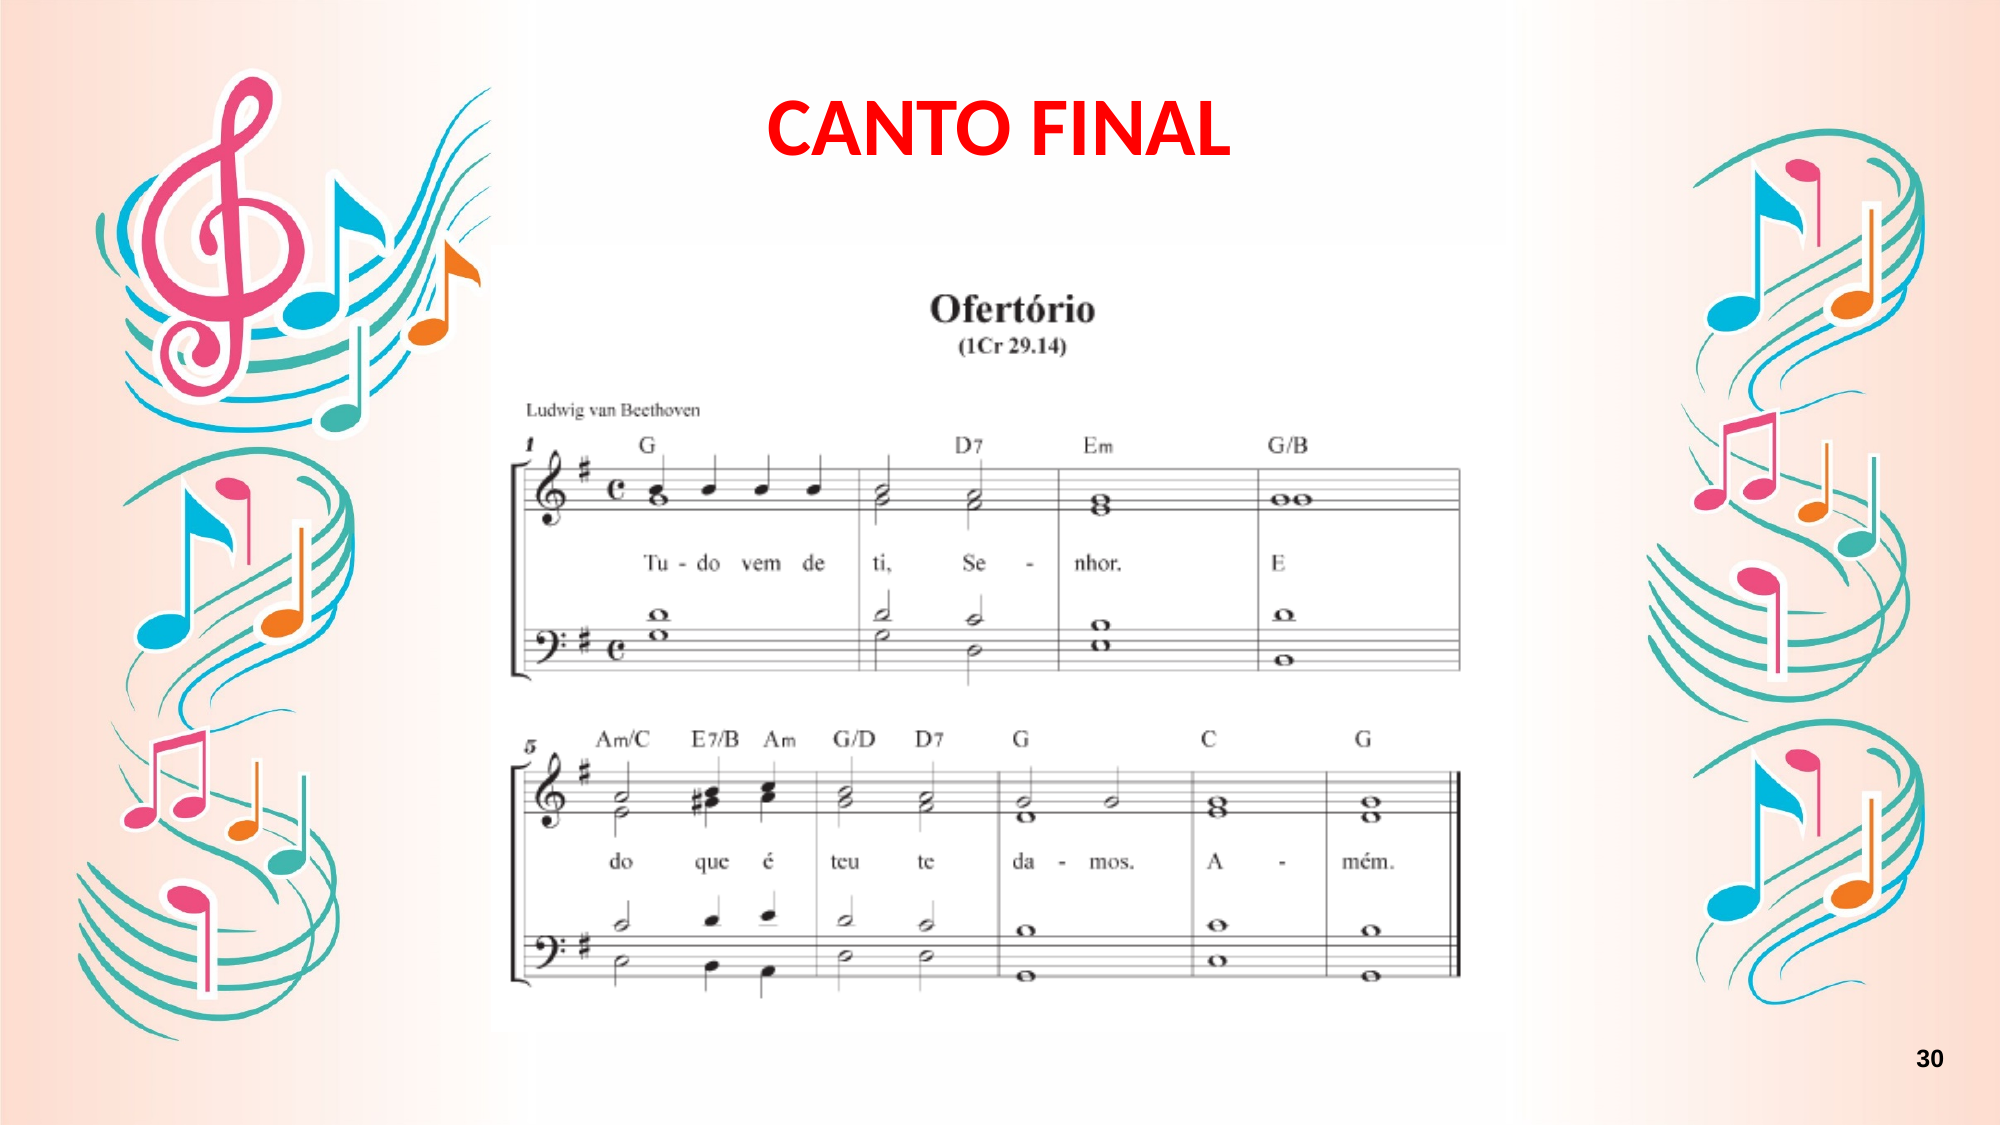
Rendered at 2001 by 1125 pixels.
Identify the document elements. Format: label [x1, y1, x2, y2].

picture [0, 0, 2000, 1125]
list [491, 245, 1509, 1032]
